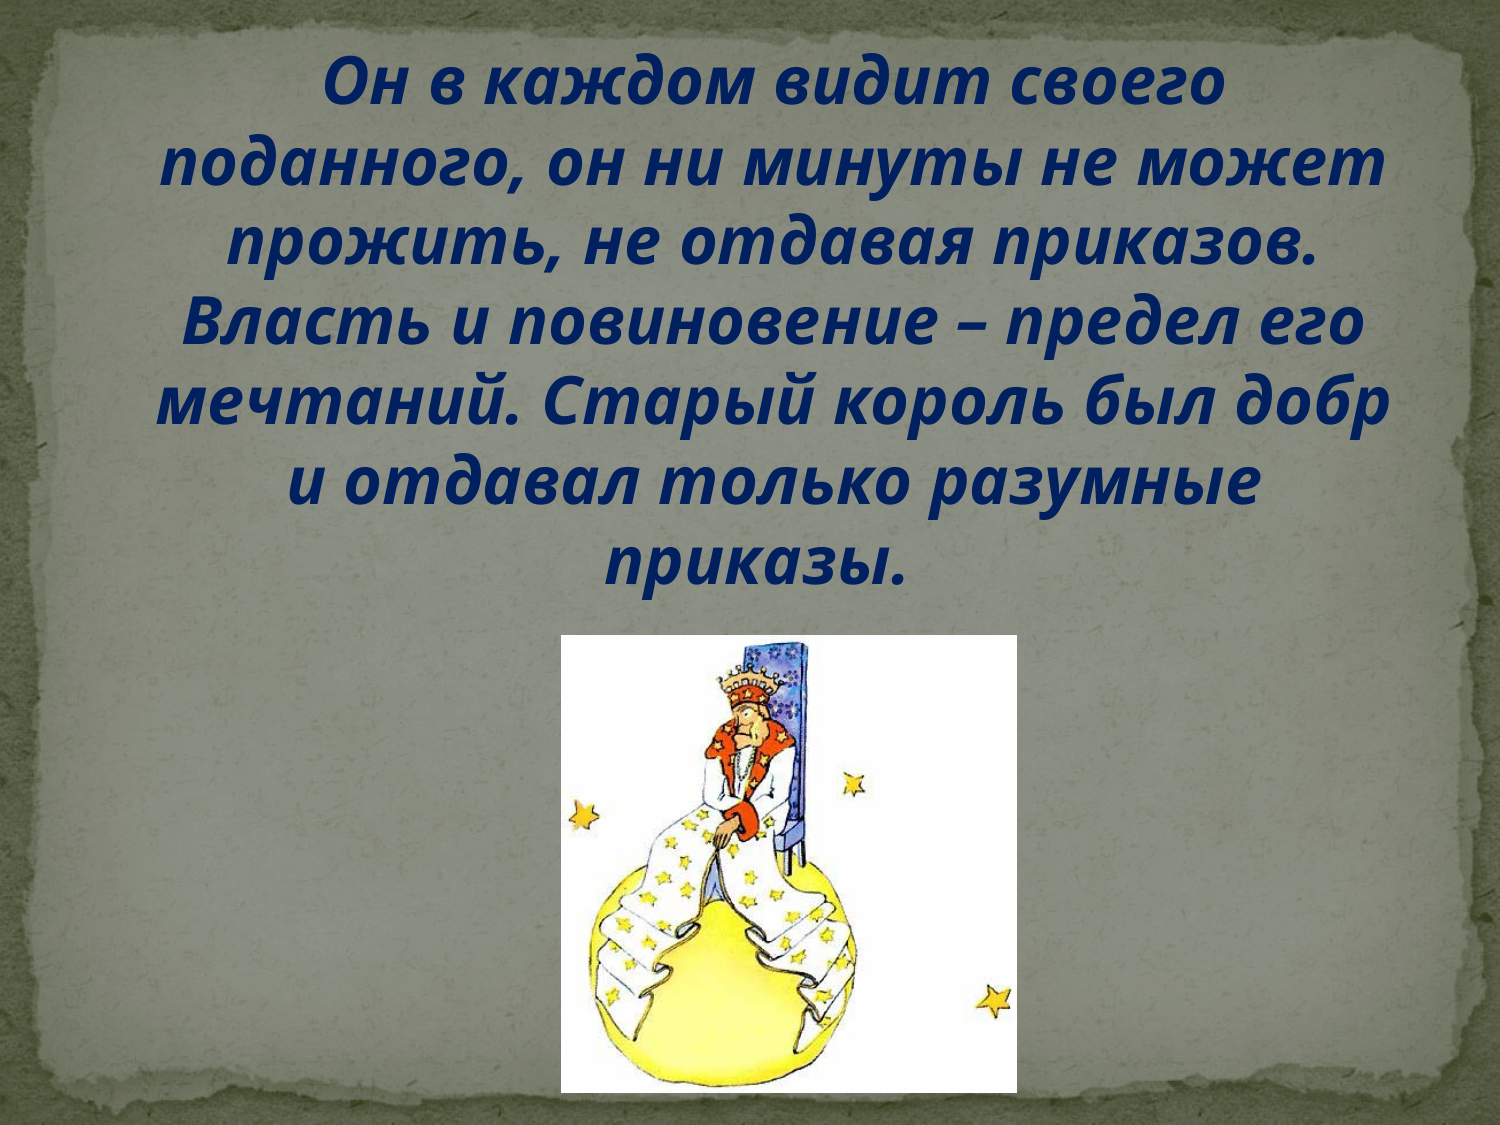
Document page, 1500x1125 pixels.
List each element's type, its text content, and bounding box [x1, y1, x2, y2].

picture [561, 635, 1017, 1093]
list Он в каждом видит своего поданного, он ни минуты не может прожить, не отдавая приказов. Власть и повиновение – предел его мечтаний. Старый король был добр и отдавал только разумные приказы. [123, 30, 1425, 965]
